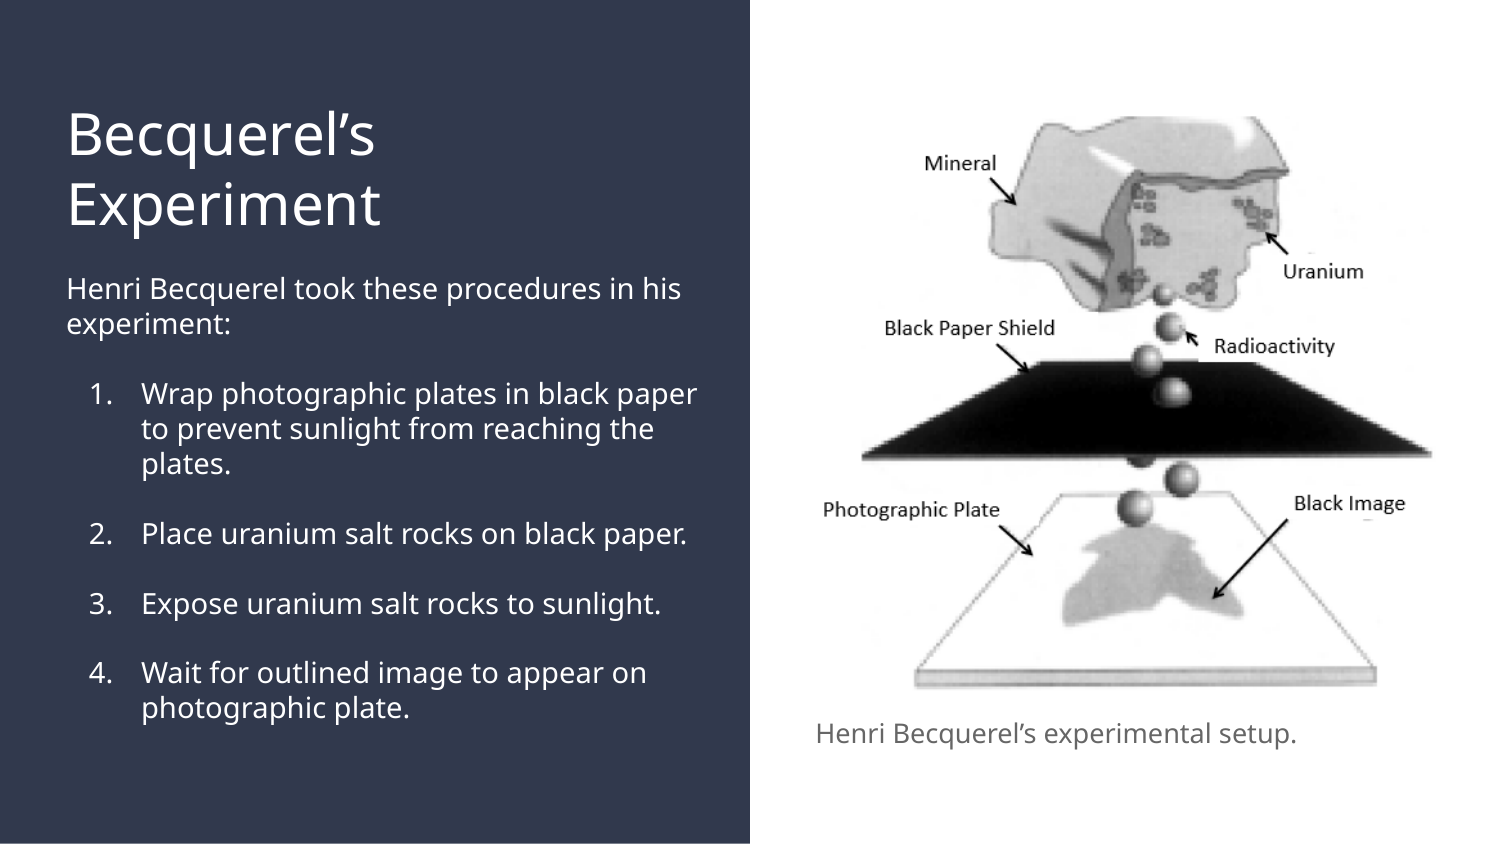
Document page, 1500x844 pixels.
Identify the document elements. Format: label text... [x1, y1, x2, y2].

title Becquerel’s Experiment [51, 82, 659, 255]
text_box Henri Becquerel took these procedures in his experiment: Wrap photographic plates in black paper to prevent sunlight from reaching the plates. Place uranium salt rocks on black paper. Expose uranium salt rocks to sunlight. Wait for outlined image to appear on photographic plate. [51, 255, 735, 825]
list Henri Becquerel’s experimental setup. [800, 703, 1449, 757]
picture [800, 97, 1485, 697]
